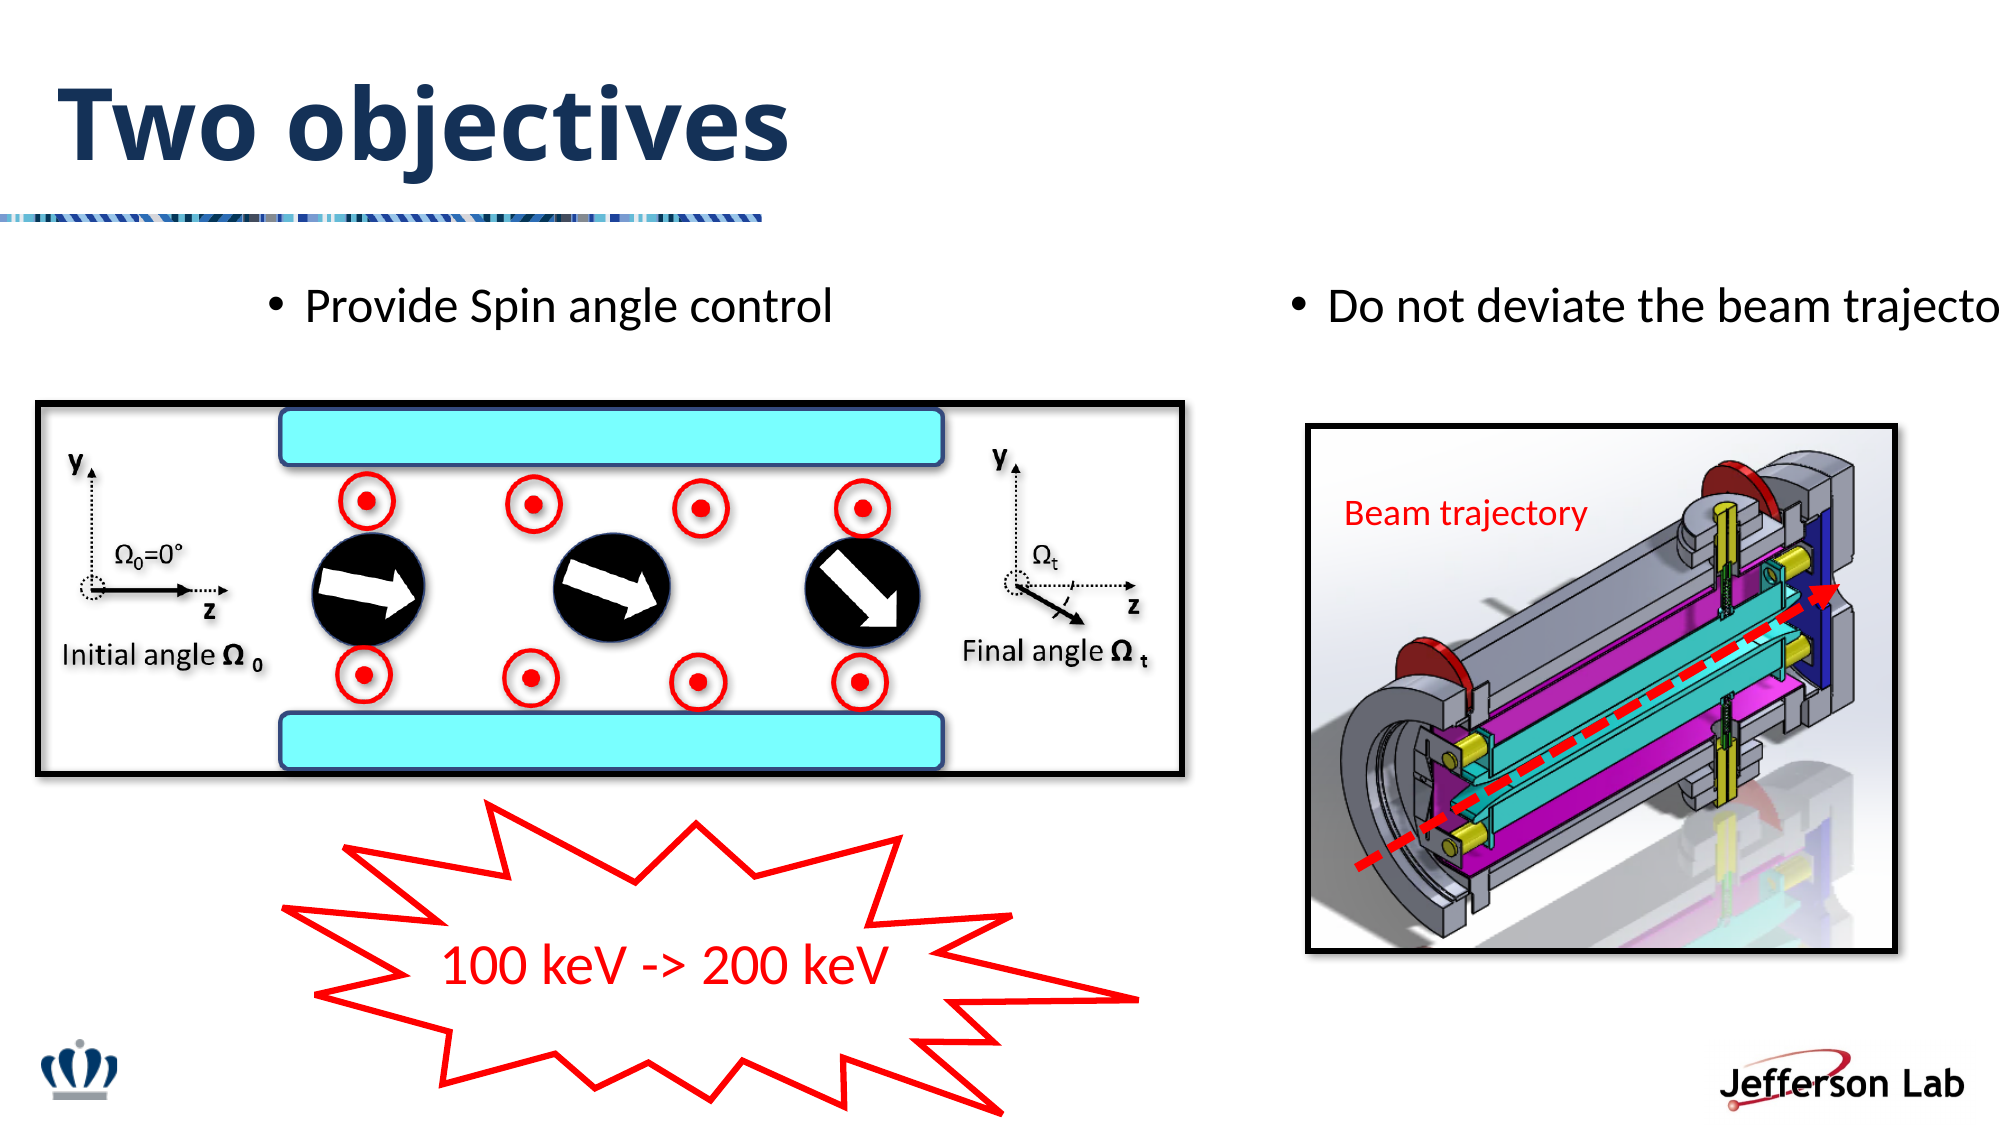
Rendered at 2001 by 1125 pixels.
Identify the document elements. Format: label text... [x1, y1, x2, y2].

list Do not deviate the beam trajectory [1275, 271, 2000, 407]
text_box [281, 802, 1139, 1116]
list Two objectives [41, 66, 905, 211]
picture [41, 406, 1179, 771]
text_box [1356, 584, 1841, 869]
list Provide Spin angle control [252, 271, 1103, 399]
picture [1310, 429, 1893, 948]
picture [1704, 1039, 1976, 1125]
